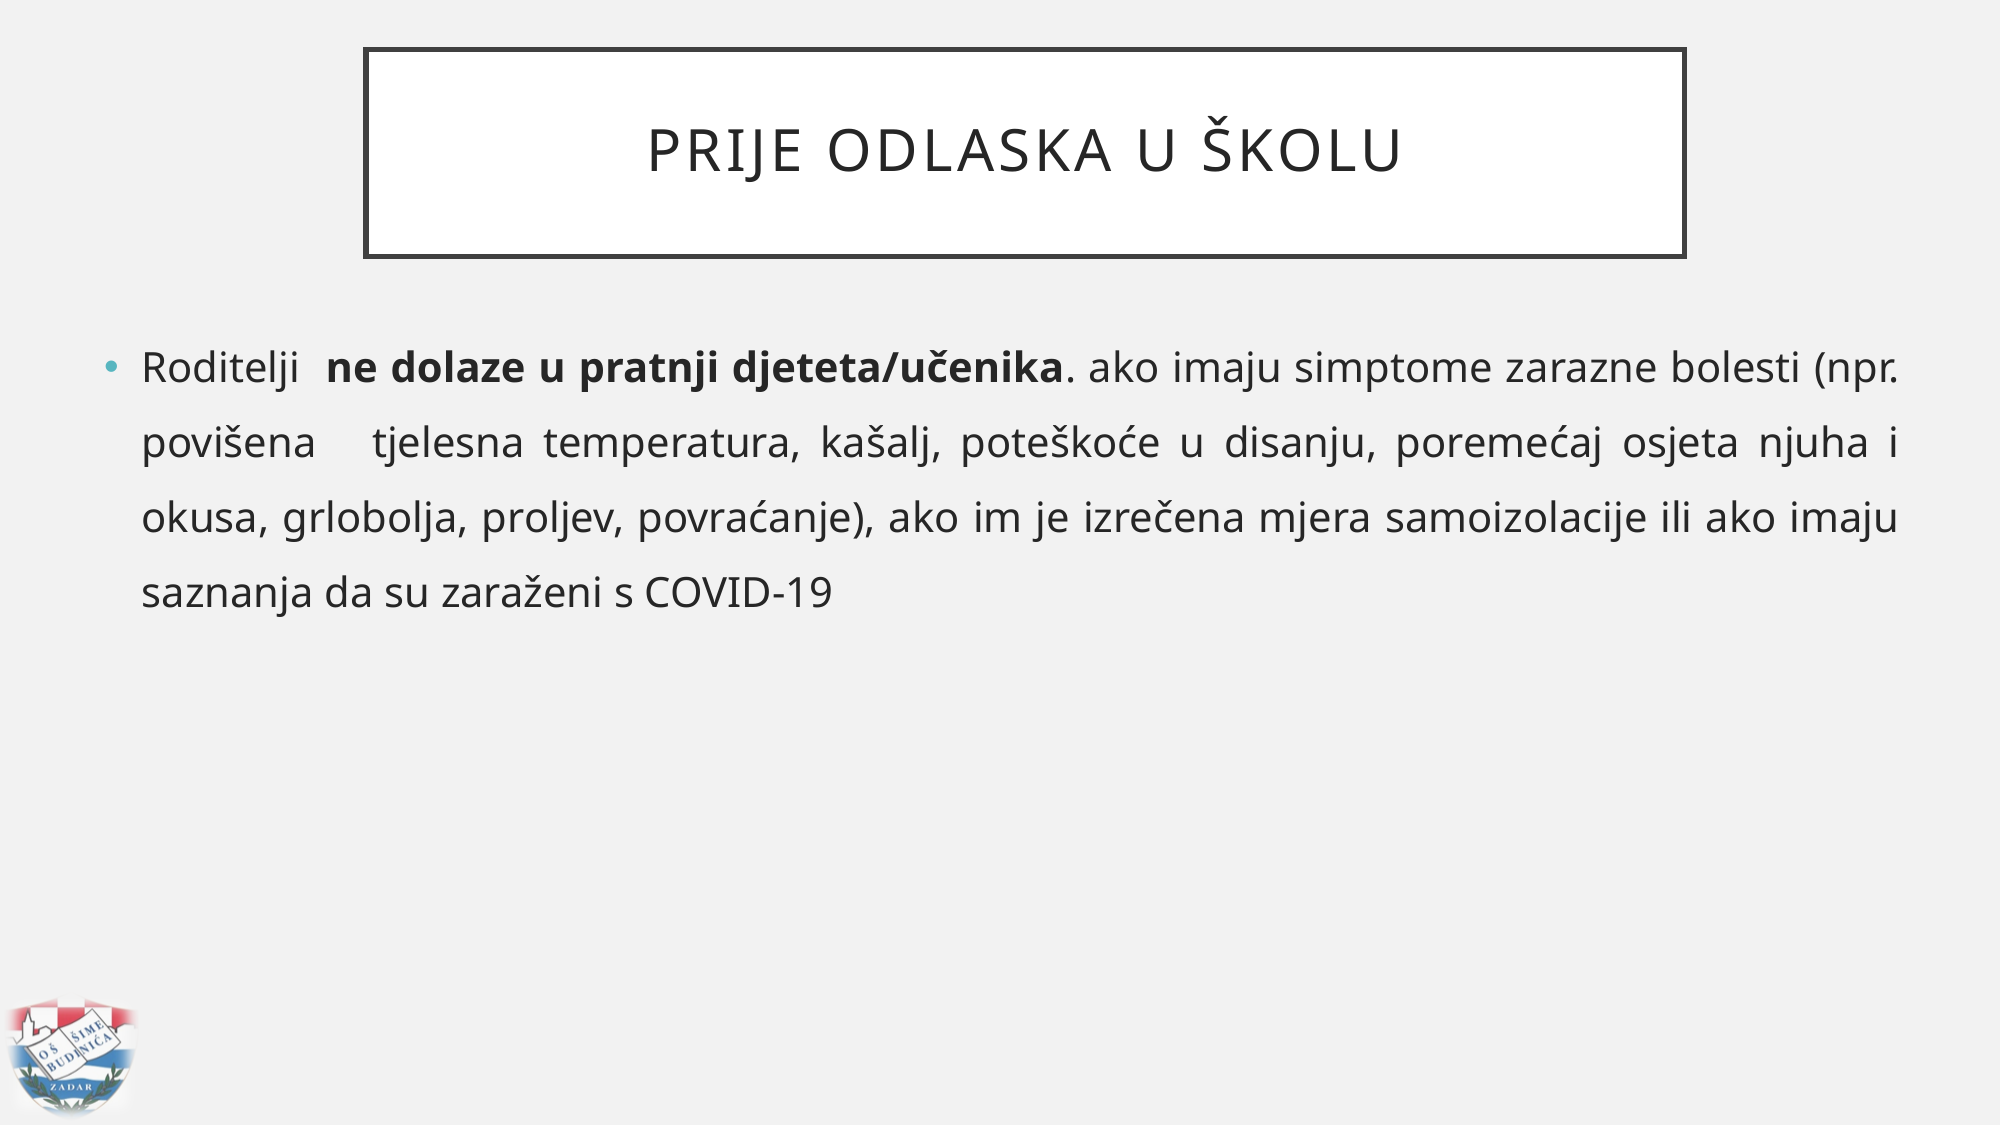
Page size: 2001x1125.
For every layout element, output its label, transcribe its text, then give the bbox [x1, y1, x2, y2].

list Roditelji ne dolaze u pratnji djeteta/učenika. ako imaju simptome zarazne bolesti (npr. povišena tjelesna temperatura, kašalj, poteškoće u disanju, poremećaj osjeta njuha i okusa, grlobolja, proljev, povraćanje), ako im je izrečena mjera samoizolacije ili ako imaju saznanja da su zaraženi s COVID-19 [89, 308, 1916, 1076]
picture [0, 989, 145, 1125]
title PRIJE odlaska u školu [363, 47, 1687, 259]
